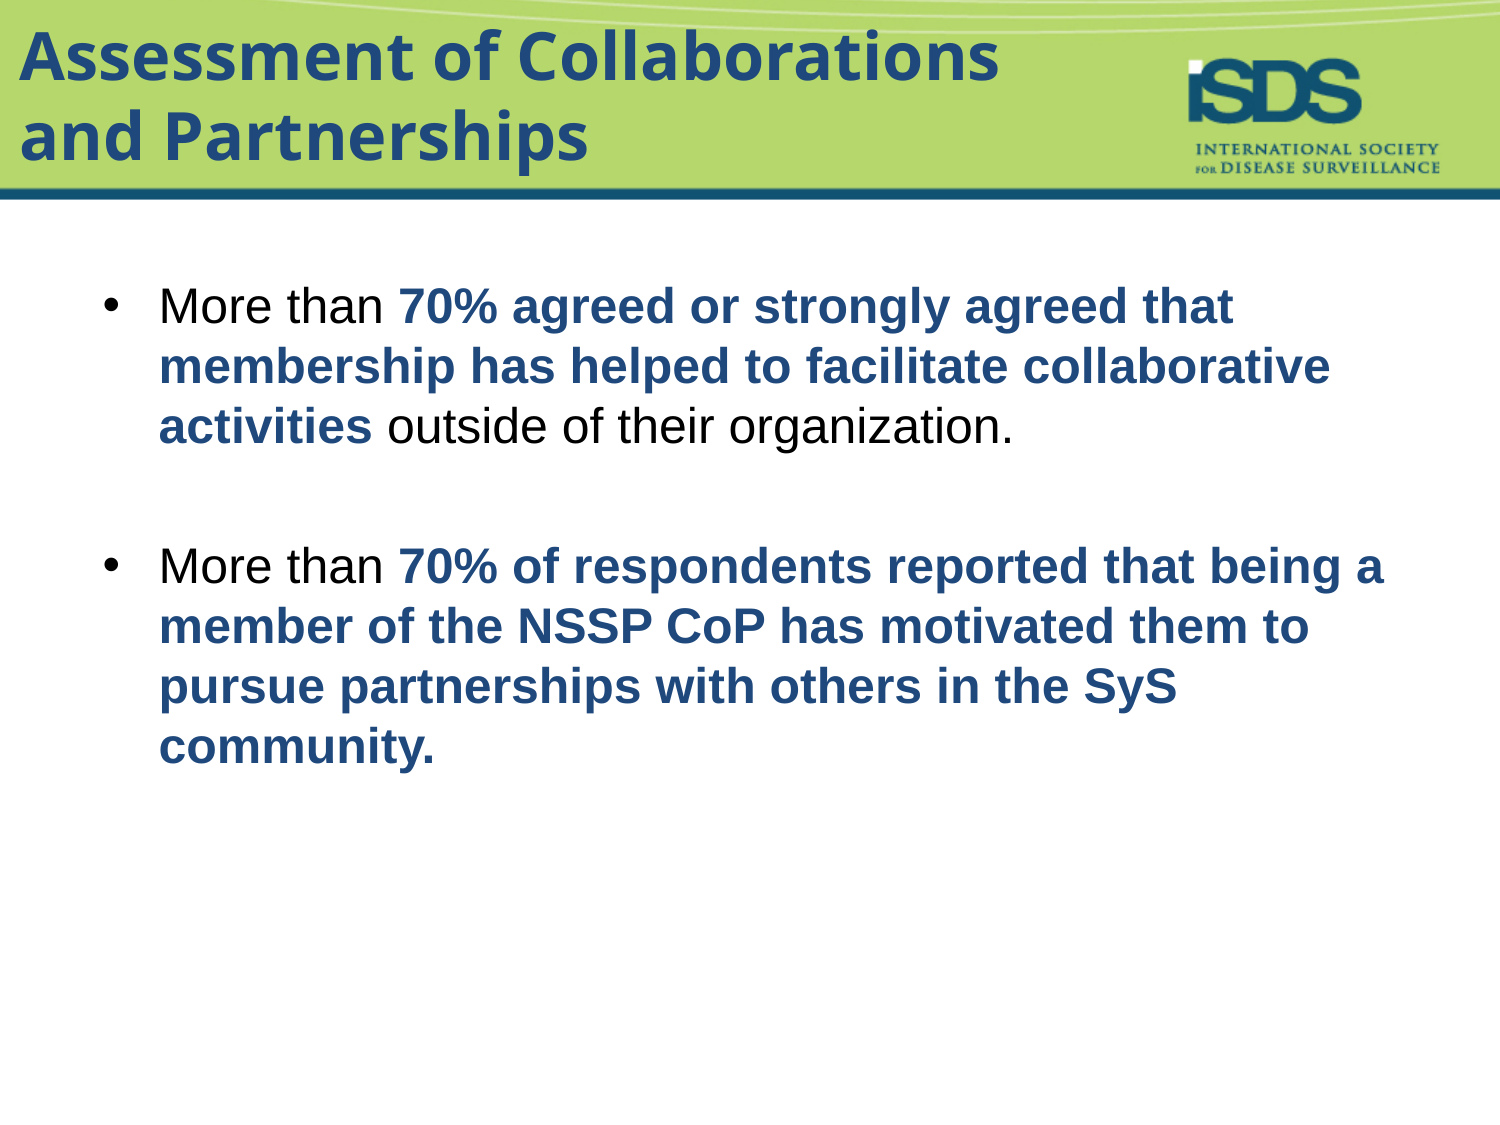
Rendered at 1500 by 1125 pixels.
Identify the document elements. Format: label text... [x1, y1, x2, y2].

title Assessment of Collaborations and Partnerships [4, 0, 1097, 188]
list More than 70% agreed or strongly agreed that membership has helped to facilitate collaborative activities outside of their organization. More than 70% of respondents reported that being a member of the NSSP CoP has motivated them to pursue partnerships with others in the SyS community. [87, 266, 1438, 988]
picture [0, 0, 1500, 1125]
